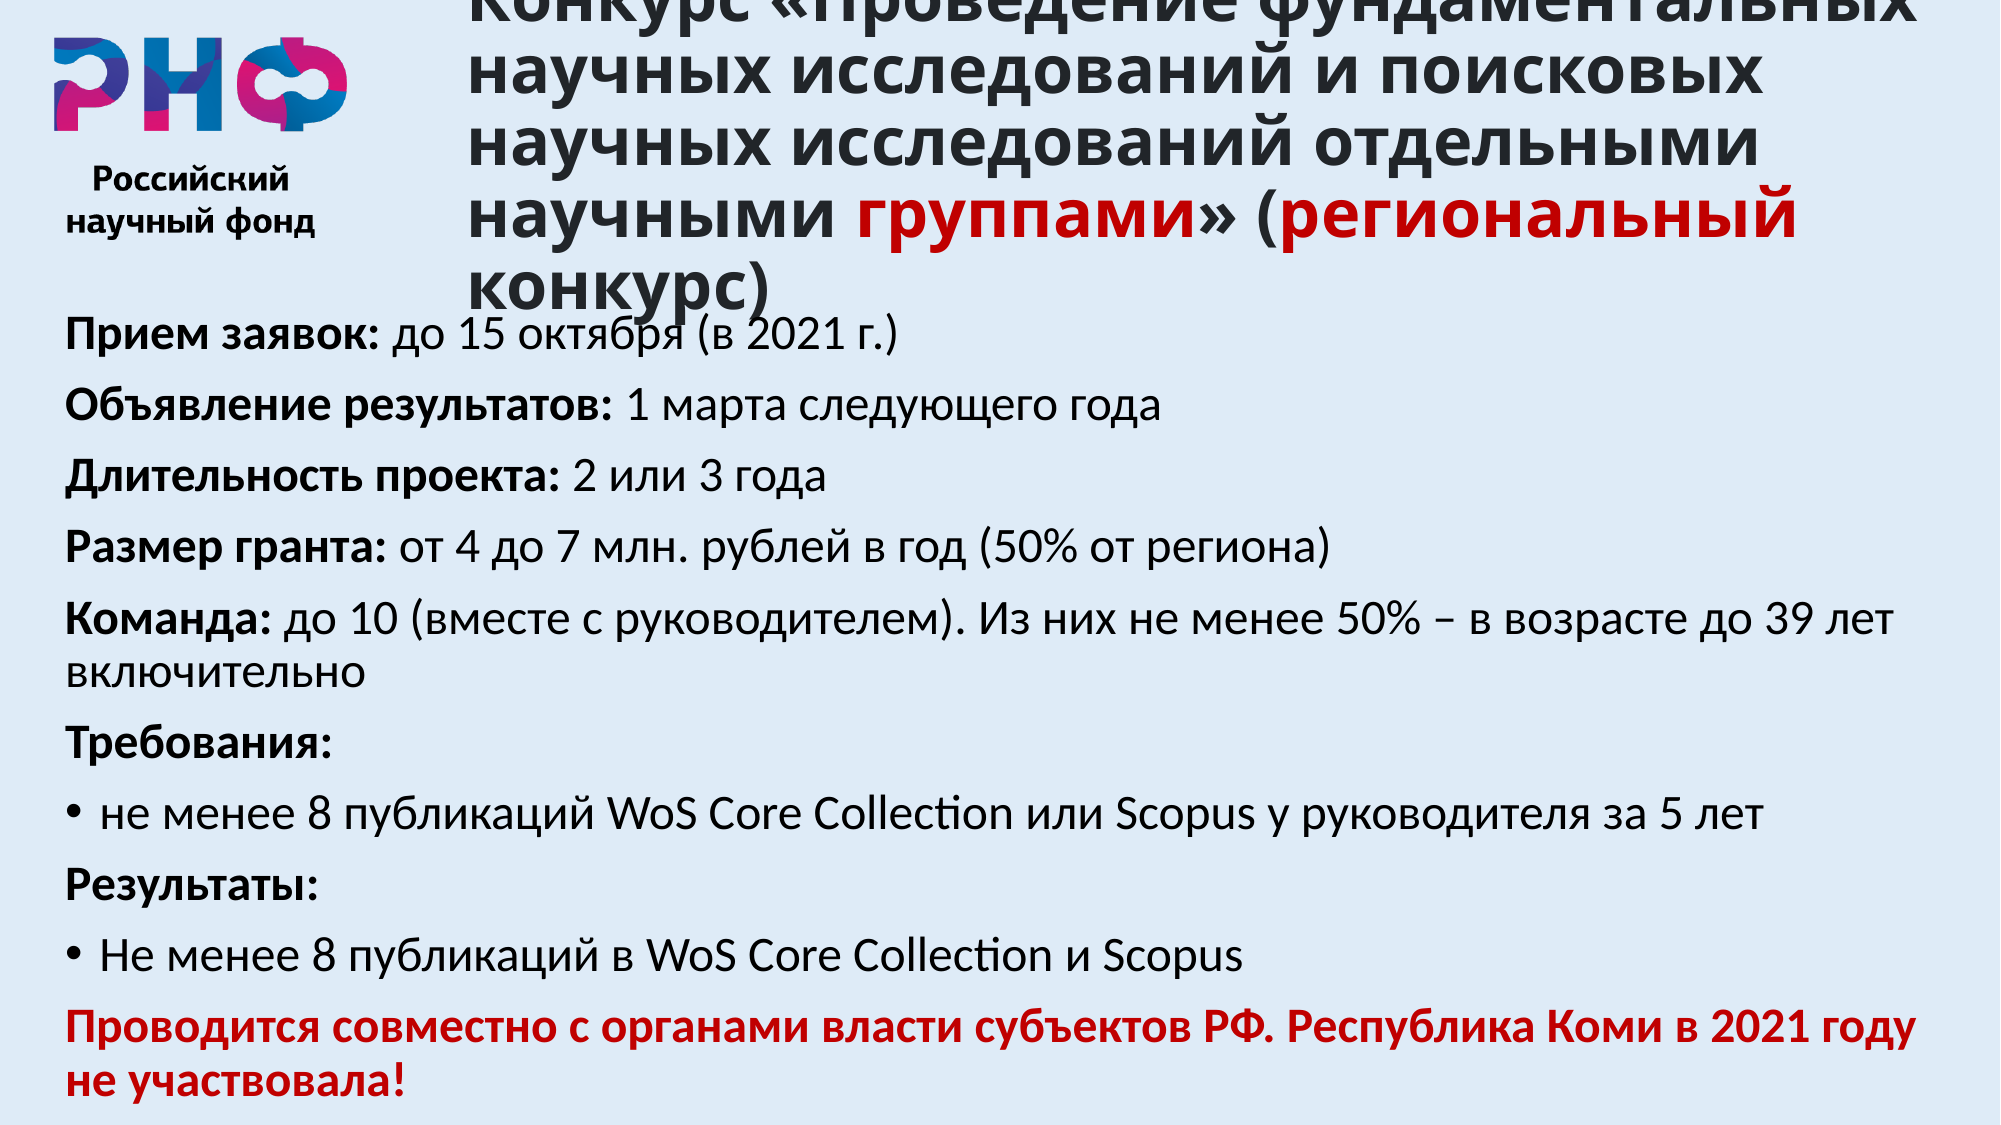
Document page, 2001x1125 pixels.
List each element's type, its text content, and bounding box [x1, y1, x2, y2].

picture [49, 33, 350, 243]
list Прием заявок: до 15 октября (в 2021 г.) Объявление результатов: 1 марта следующего года Длительность проекта: 2 или 3 года Размер гранта: от 4 до 7 млн. рублей в год (50% от региона) Команда: до 10 (вместе с руководителем). Из них не менее 50% – в возрасте до 39 лет включительно Требования: не менее 8 публикаций WoS Core Collection или Scopus у руководителя за 5 лет Результаты: Не менее 8 публикаций в WoS Core Collection и Scopus Проводится совместно с органами власти субъектов РФ. Республика Коми в 2021 году не участвовала! [50, 299, 1974, 1119]
title Конкурс «Проведение фундаментальных научных исследований и поисковых научных исследований отдельными научными группами» (региональный конкурс) [451, 6, 1988, 282]
